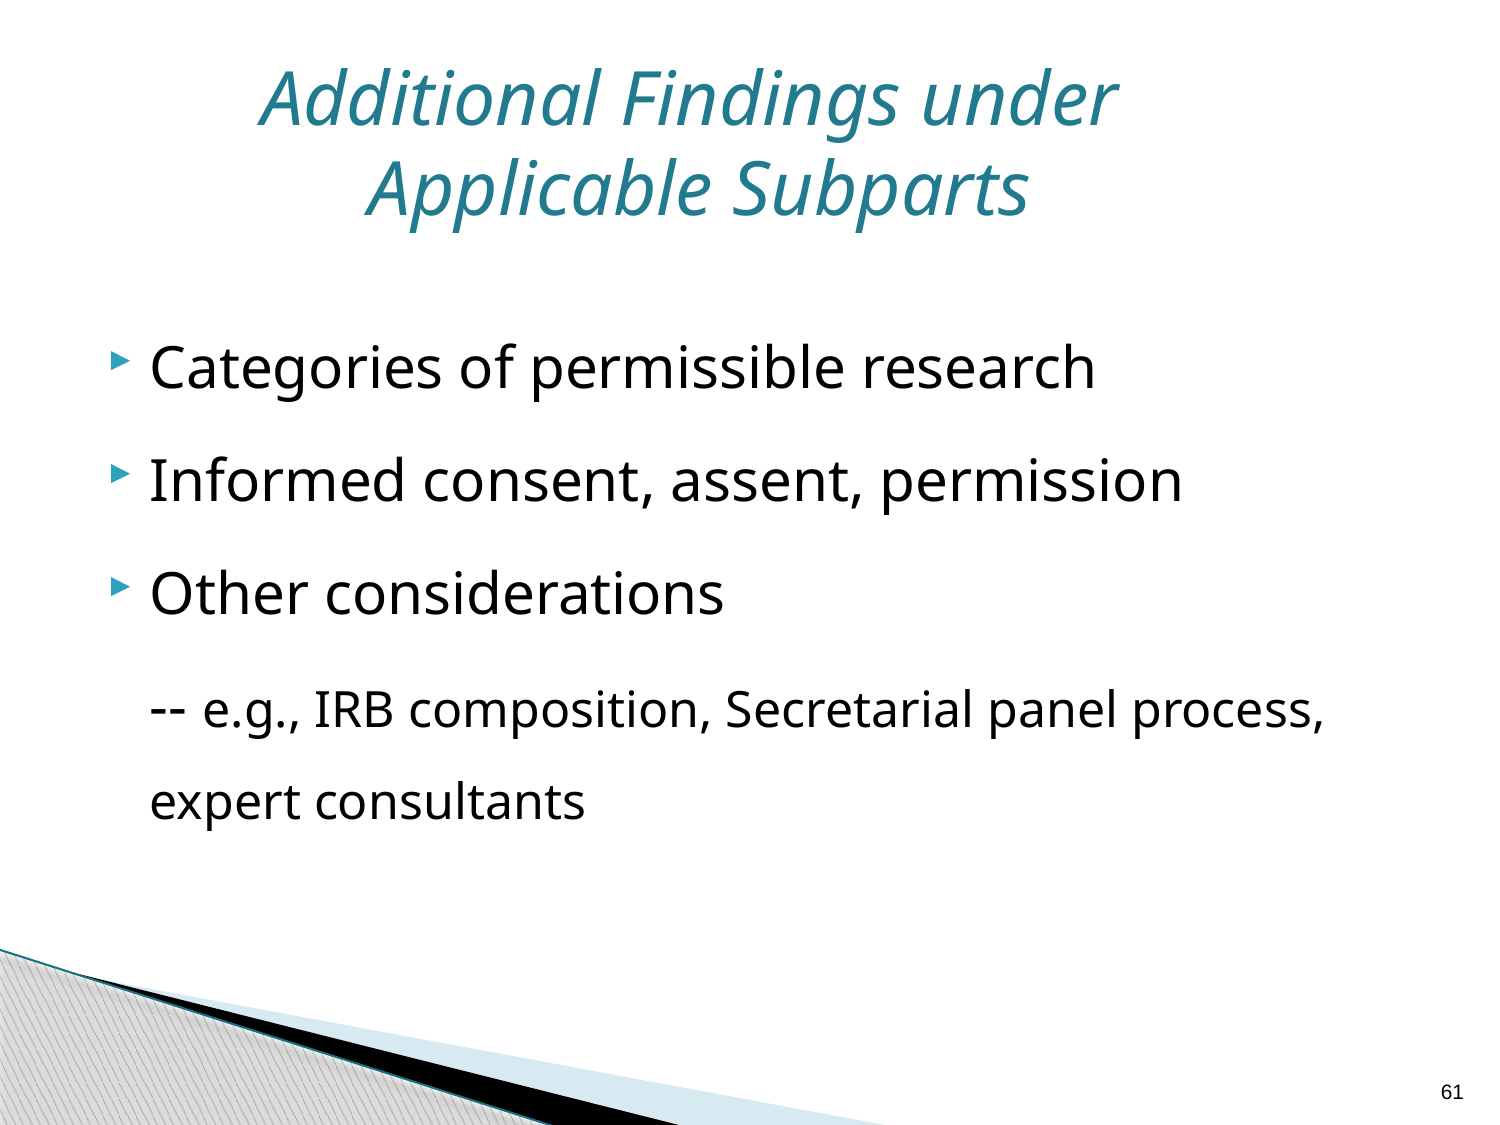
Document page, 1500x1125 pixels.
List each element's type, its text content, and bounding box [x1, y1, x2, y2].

slide_number 61 [1418, 1051, 1479, 1112]
title Additional Findings under Applicable Subparts [0, 50, 1450, 238]
list Categories of permissible research Informed consent, assent, permission Other considerations -- e.g., IRB composition, Secretarial panel process, expert consultants [75, 287, 1388, 963]
